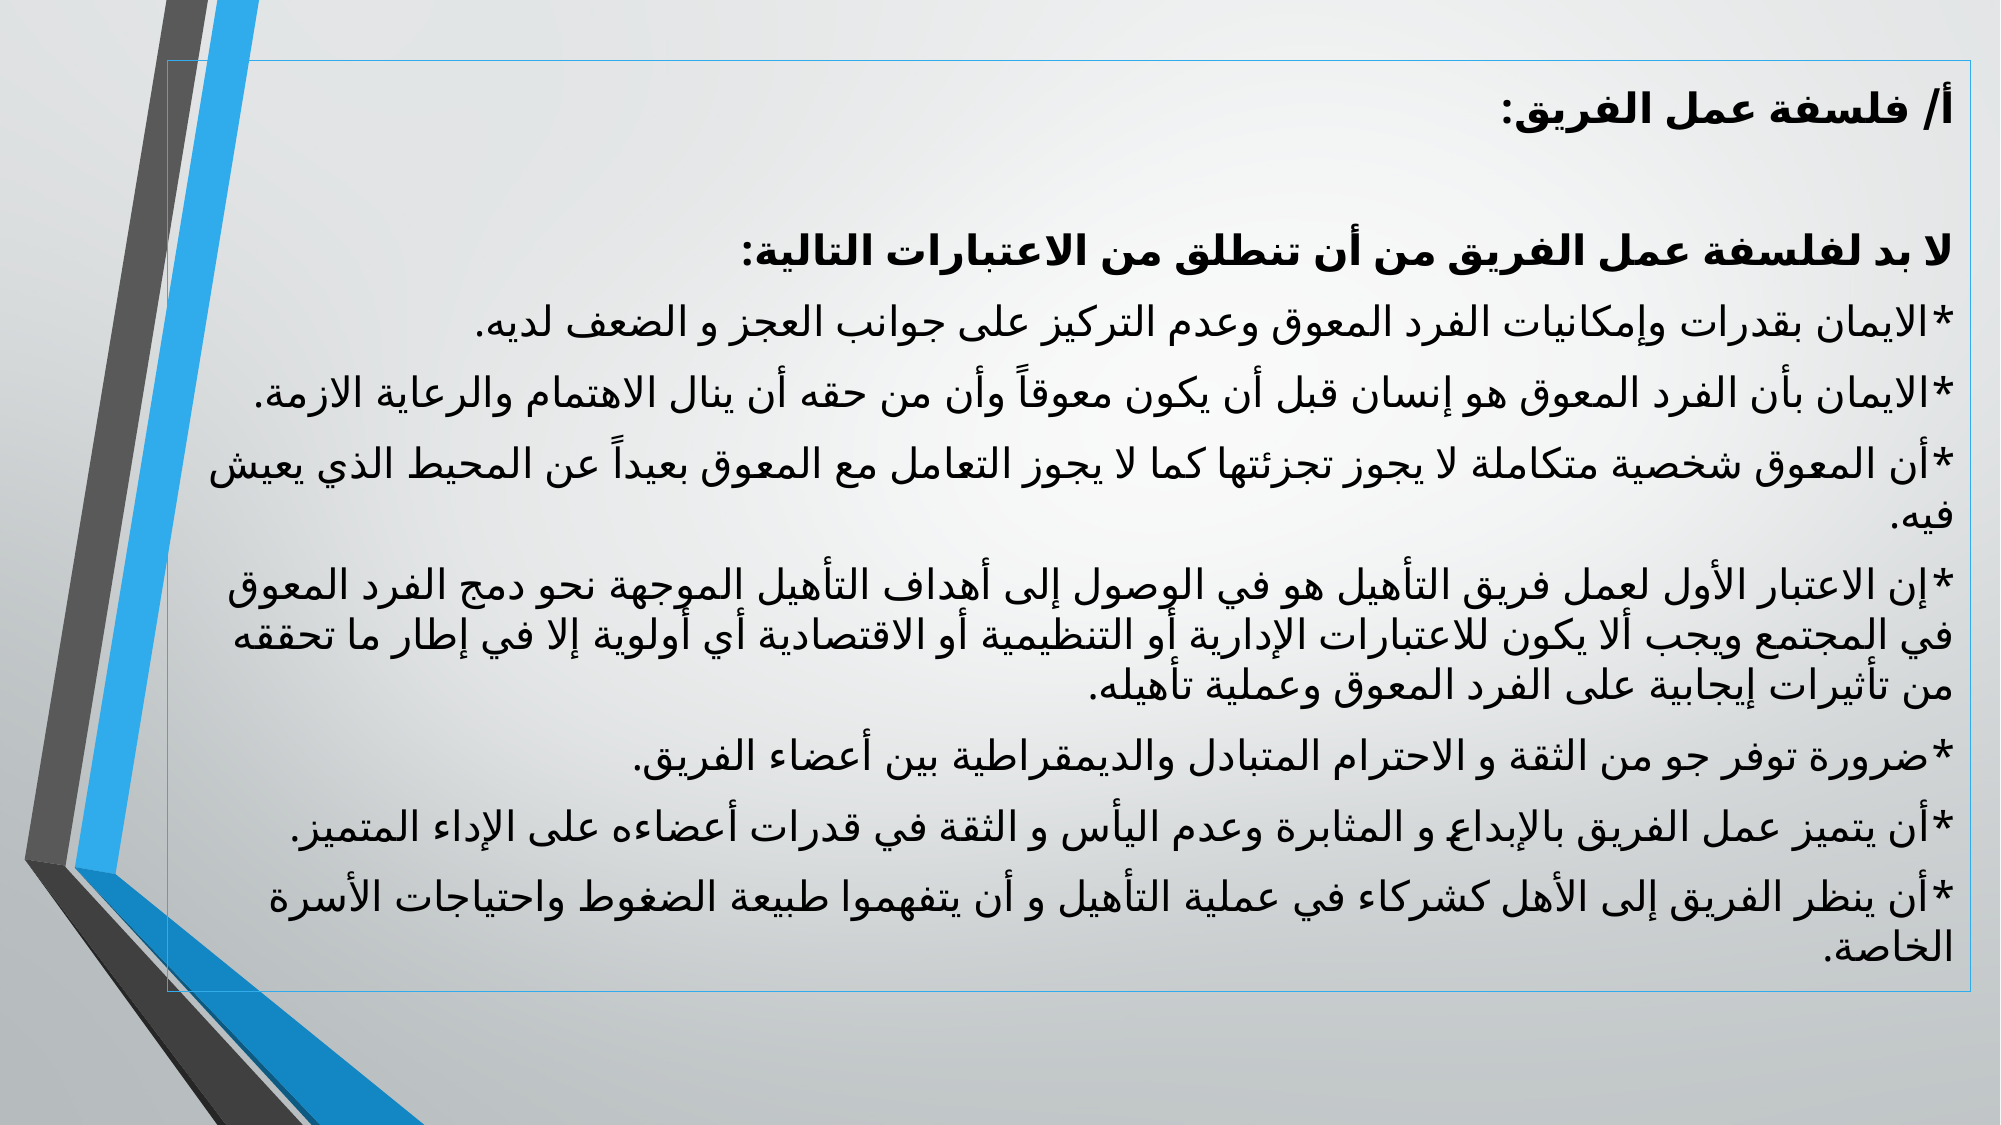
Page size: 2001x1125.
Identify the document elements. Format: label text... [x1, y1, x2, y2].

list أ/ فلسفة عمل الفريق: لا بد لفلسفة عمل الفريق من أن تنطلق من الاعتبارات التالية: *الايمان بقدرات وإمكانيات الفرد المعوق وعدم التركيز على جوانب العجز و الضعف لديه. *الايمان بأن الفرد المعوق هو إنسان قبل أن يكون معوقاً وأن من حقه أن ينال الاهتمام والرعاية الازمة. *أن المعوق شخصية متكاملة لا يجوز تجزئتها كما لا يجوز التعامل مع المعوق بعيداً عن المحيط الذي يعيش فيه. *إن الاعتبار الأول لعمل فريق التأهيل هو في الوصول إلى أهداف التأهيل الموجهة نحو دمج الفرد المعوق في المجتمع ويجب ألا يكون للاعتبارات الإدارية أو التنظيمية أو الاقتصادية أي أولوية إلا في إطار ما تحققه من تأثيرات إيجابية على الفرد المعوق وعملية تأهيله. *ضرورة توفر جو من الثقة و الاحترام المتبادل والديمقراطية بين أعضاء الفريق. *أن يتميز عمل الفريق بالإبداع و المثابرة وعدم اليأس و الثقة في قدرات أعضاءه على الإداء المتميز. *أن ينظر الفريق إلى الأهل كشركاء في عملية التأهيل و أن يتفهموا طبيعة الضغوط واحتياجات الأسرة الخاصة. [167, 60, 1971, 992]
